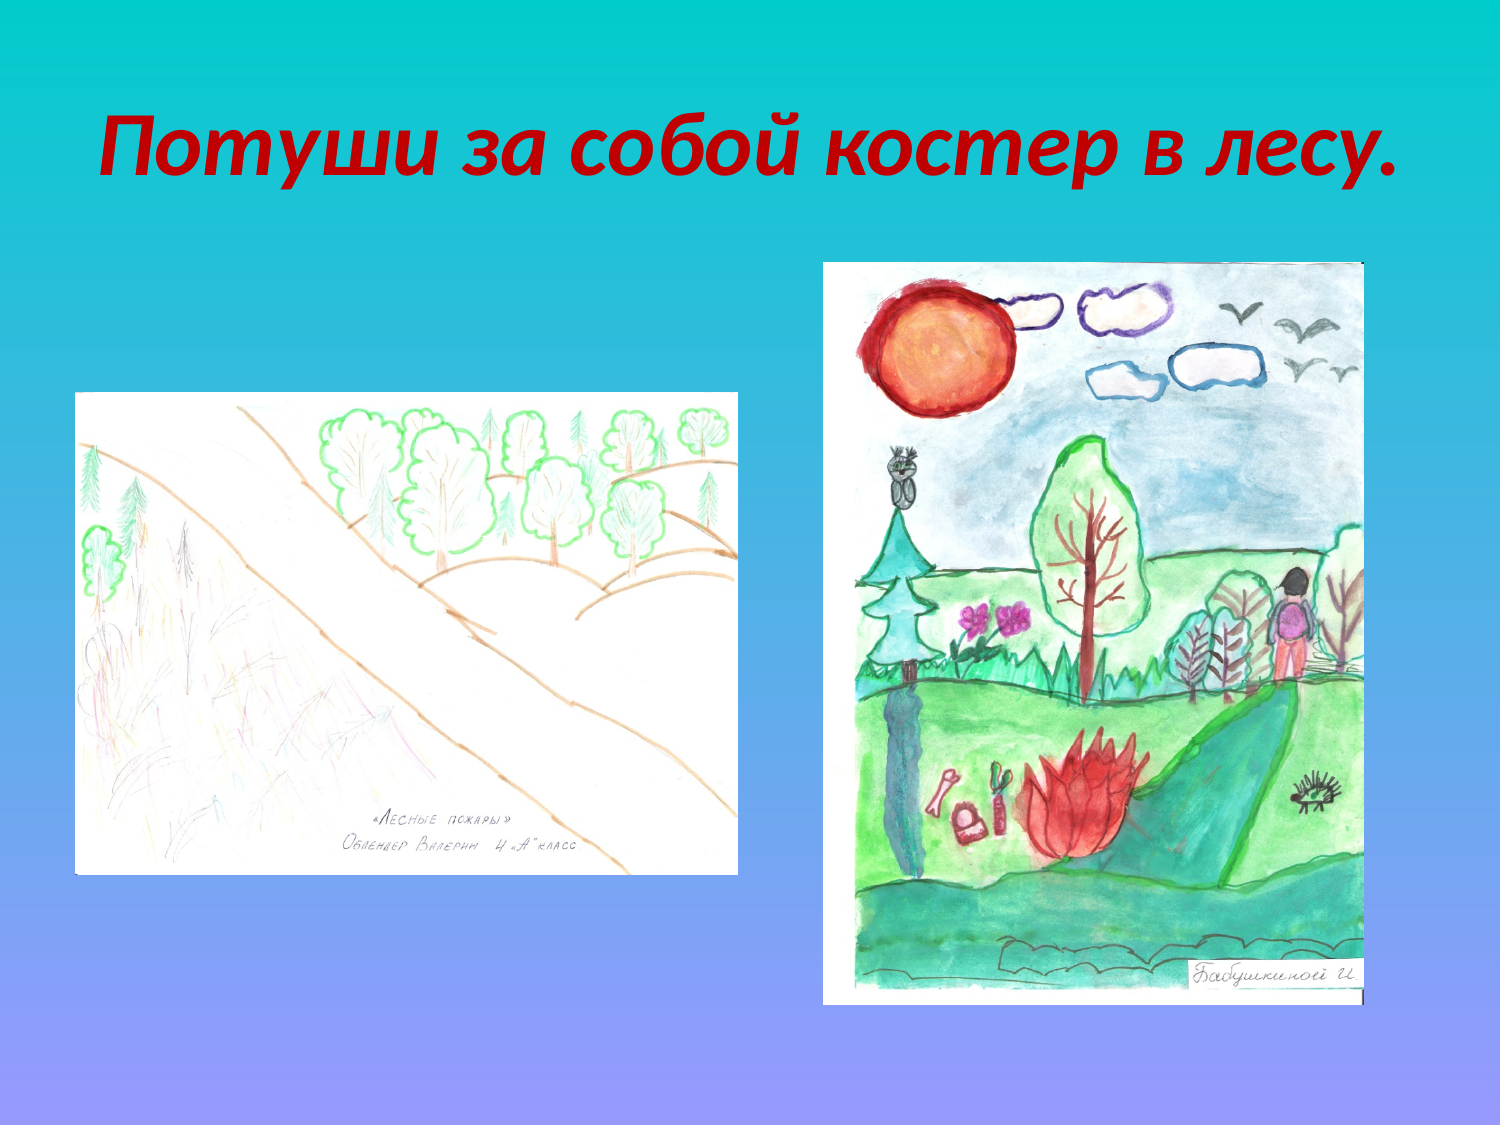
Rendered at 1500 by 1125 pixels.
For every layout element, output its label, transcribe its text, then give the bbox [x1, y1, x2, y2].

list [823, 262, 1364, 1006]
title Потуши за собой костер в лесу. [75, 45, 1425, 233]
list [74, 392, 738, 875]
